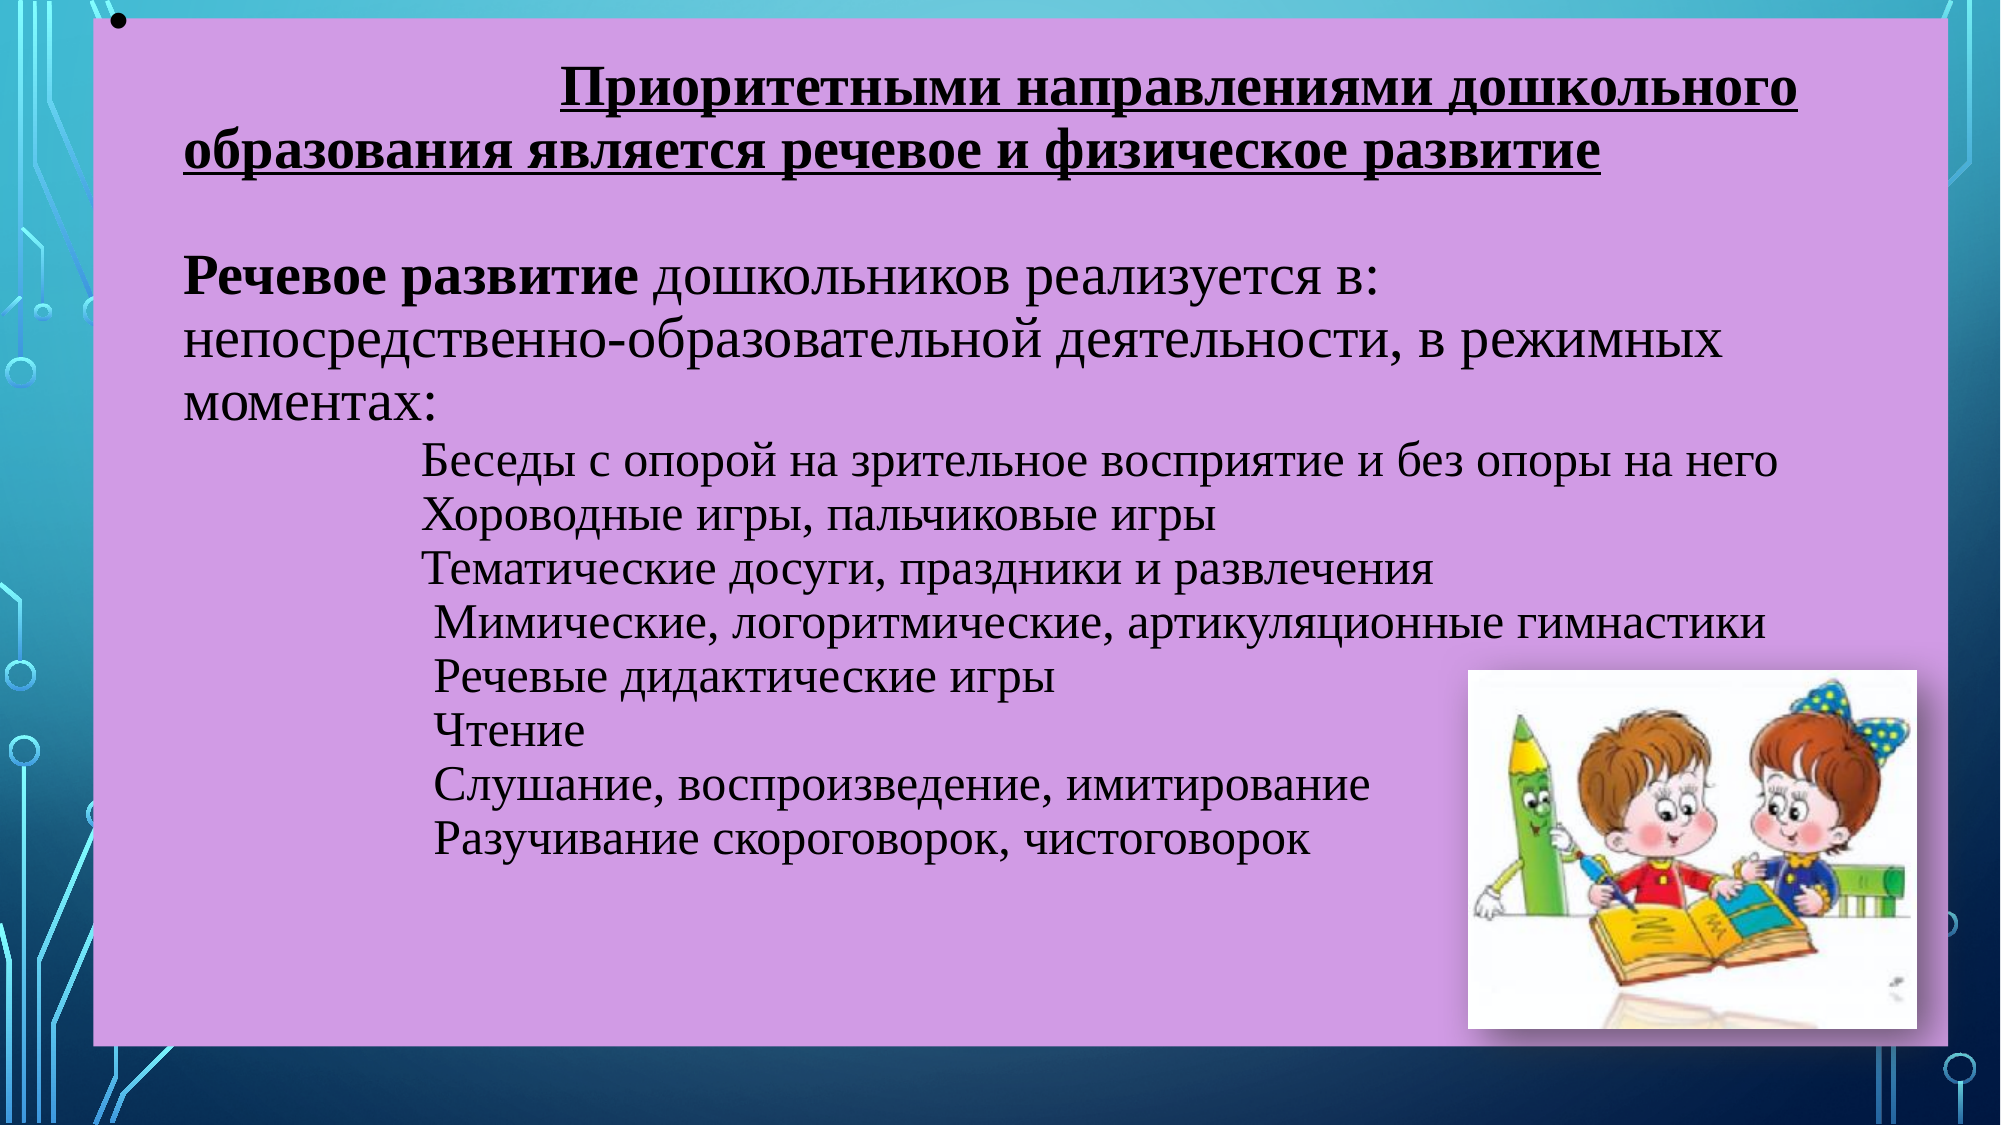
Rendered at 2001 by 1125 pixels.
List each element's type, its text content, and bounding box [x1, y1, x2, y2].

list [1467, 670, 1917, 1030]
title Приоритетными направлениями дошкольного образования является речевое и физическое развитие Речевое развитие дошкольников реализуется в: непосредственно-образовательной деятельности, в режимных моментах: Беседы с опорой на зрительное восприятие и без опоры на него Хороводные игры, пальчиковые игры Тематические досуги, праздники и развлечения Мимические, логоритмические, артикуляционные гимнастики Речевые дидактические игры Чтение Слушание, воспроизведение, имитирование Разучивание скороговорок, чистоговорок [93, 18, 1949, 1047]
